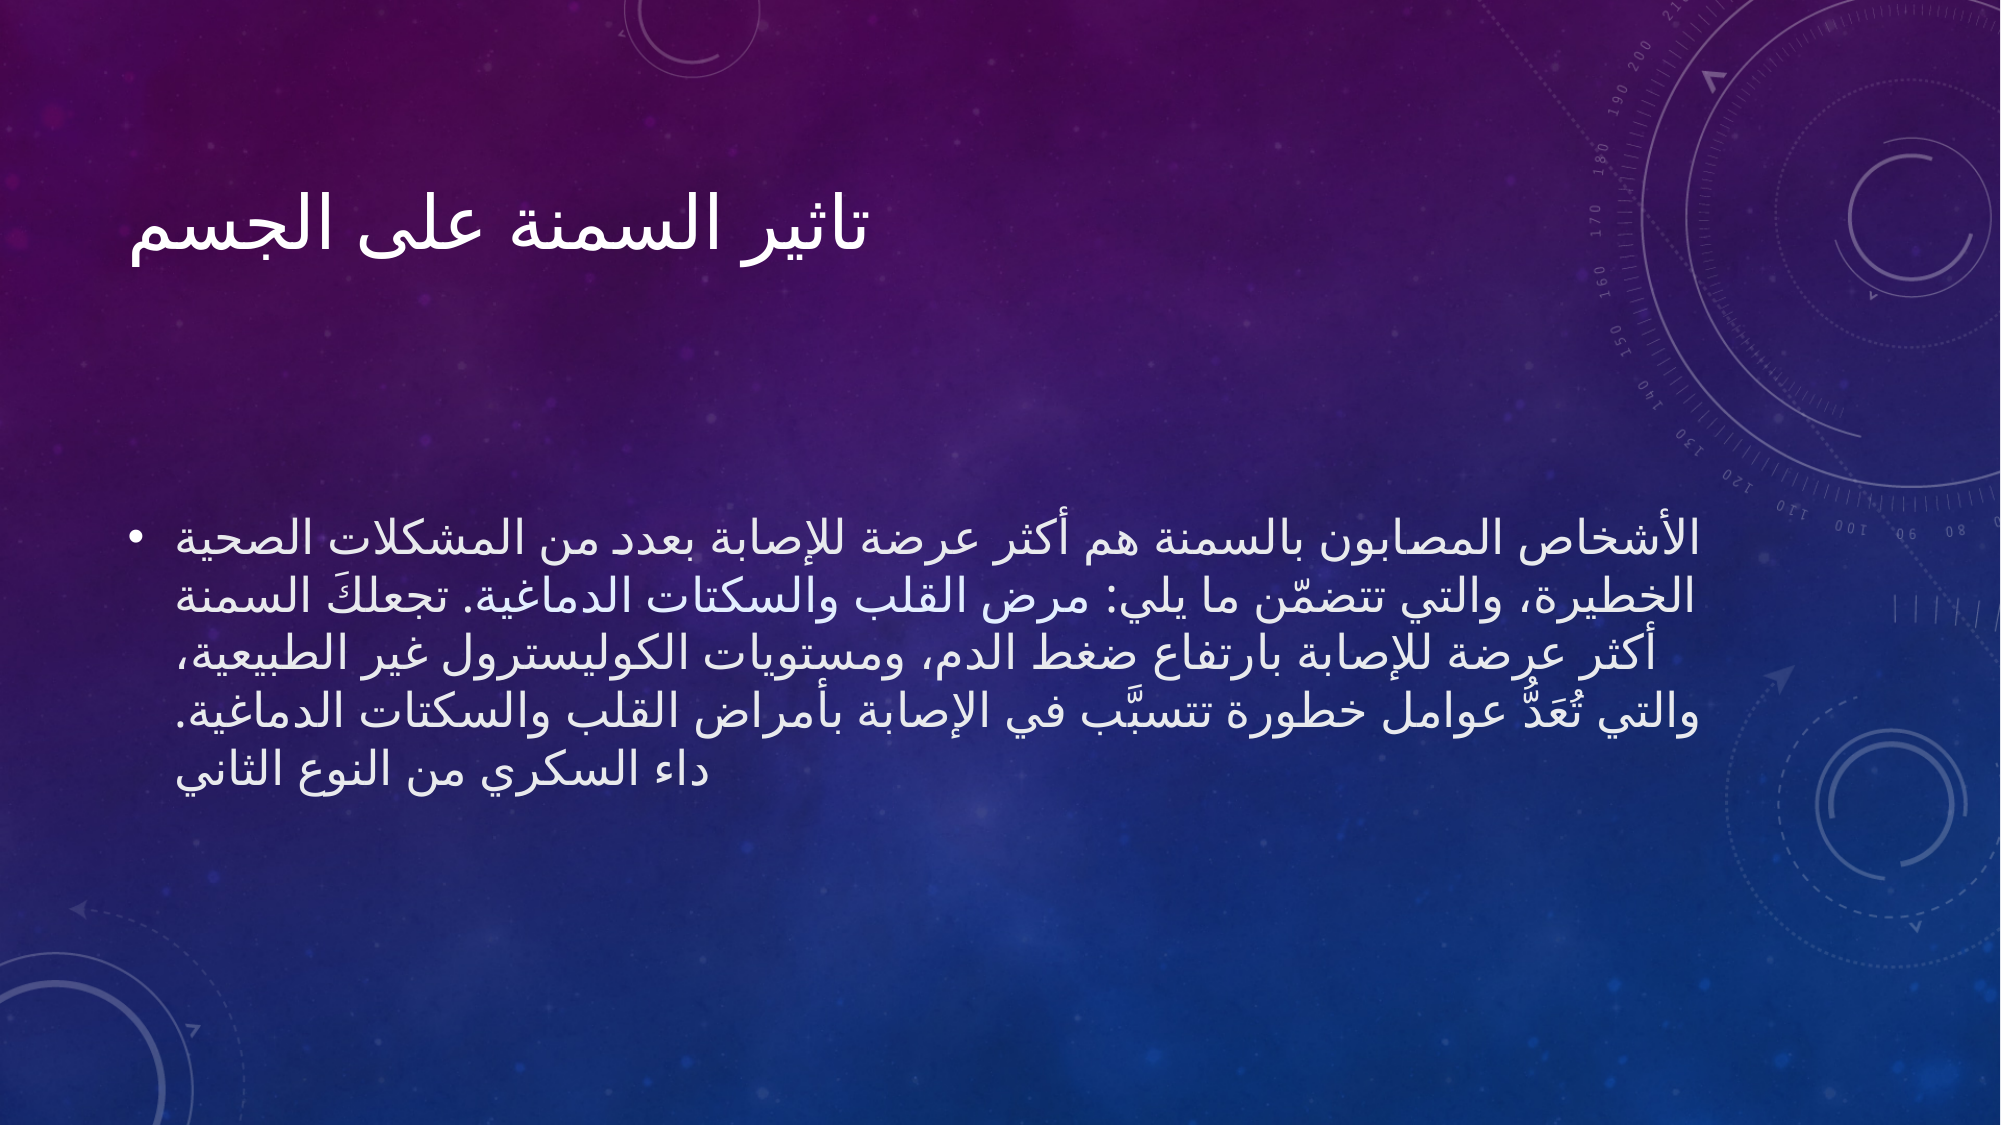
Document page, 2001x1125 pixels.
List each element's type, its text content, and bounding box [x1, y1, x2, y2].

title تاثير السمنة على الجسم [112, 99, 1775, 339]
list الأشخاص المصابون بالسمنة هم أكثر عرضة للإصابة بعدد من المشكلات الصحية الخطيرة، والتي تتضمّن ما يلي: مرض القلب والسكتات الدماغية. تجعلكَ السمنة أكثر عرضة للإصابة بارتفاع ضغط الدم، ومستويات الكوليسترول غير الطبيعية، والتي تُعَدُّ عوامل خطورة تتسبَّب في الإصابة بأمراض القلب والسكتات الدماغية. داء السكري من النوع الثاني [112, 351, 1775, 950]
picture [0, 0, 2001, 1125]
